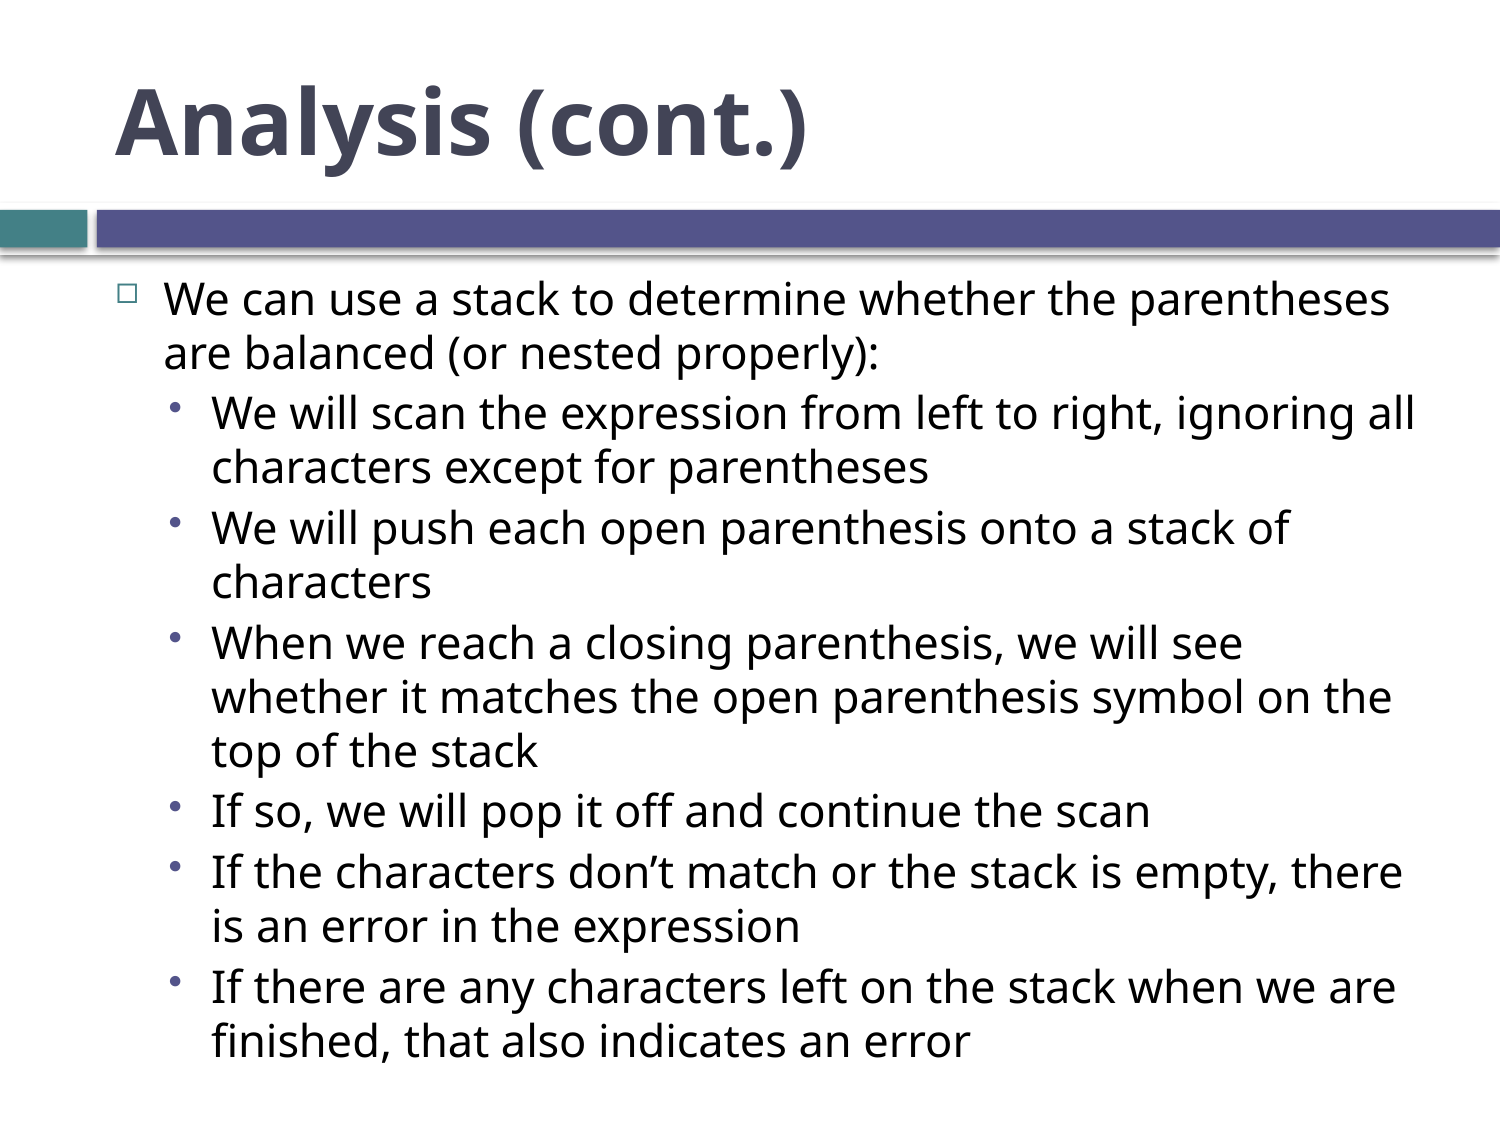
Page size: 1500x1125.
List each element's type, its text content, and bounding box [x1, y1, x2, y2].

list We can use a stack to determine whether the parentheses are balanced (or nested properly): We will scan the expression from left to right, ignoring all characters except for parentheses We will push each open parenthesis onto a stack of characters When we reach a closing parenthesis, we will see whether it matches the open parenthesis symbol on the top of the stack If so, we will pop it off and continue the scan If the characters don’t match or the stack is empty, there is an error in the expression If there are any characters left on the stack when we are finished, that also indicates an error [100, 262, 1439, 1088]
title Analysis (cont.) [100, 37, 1439, 201]
